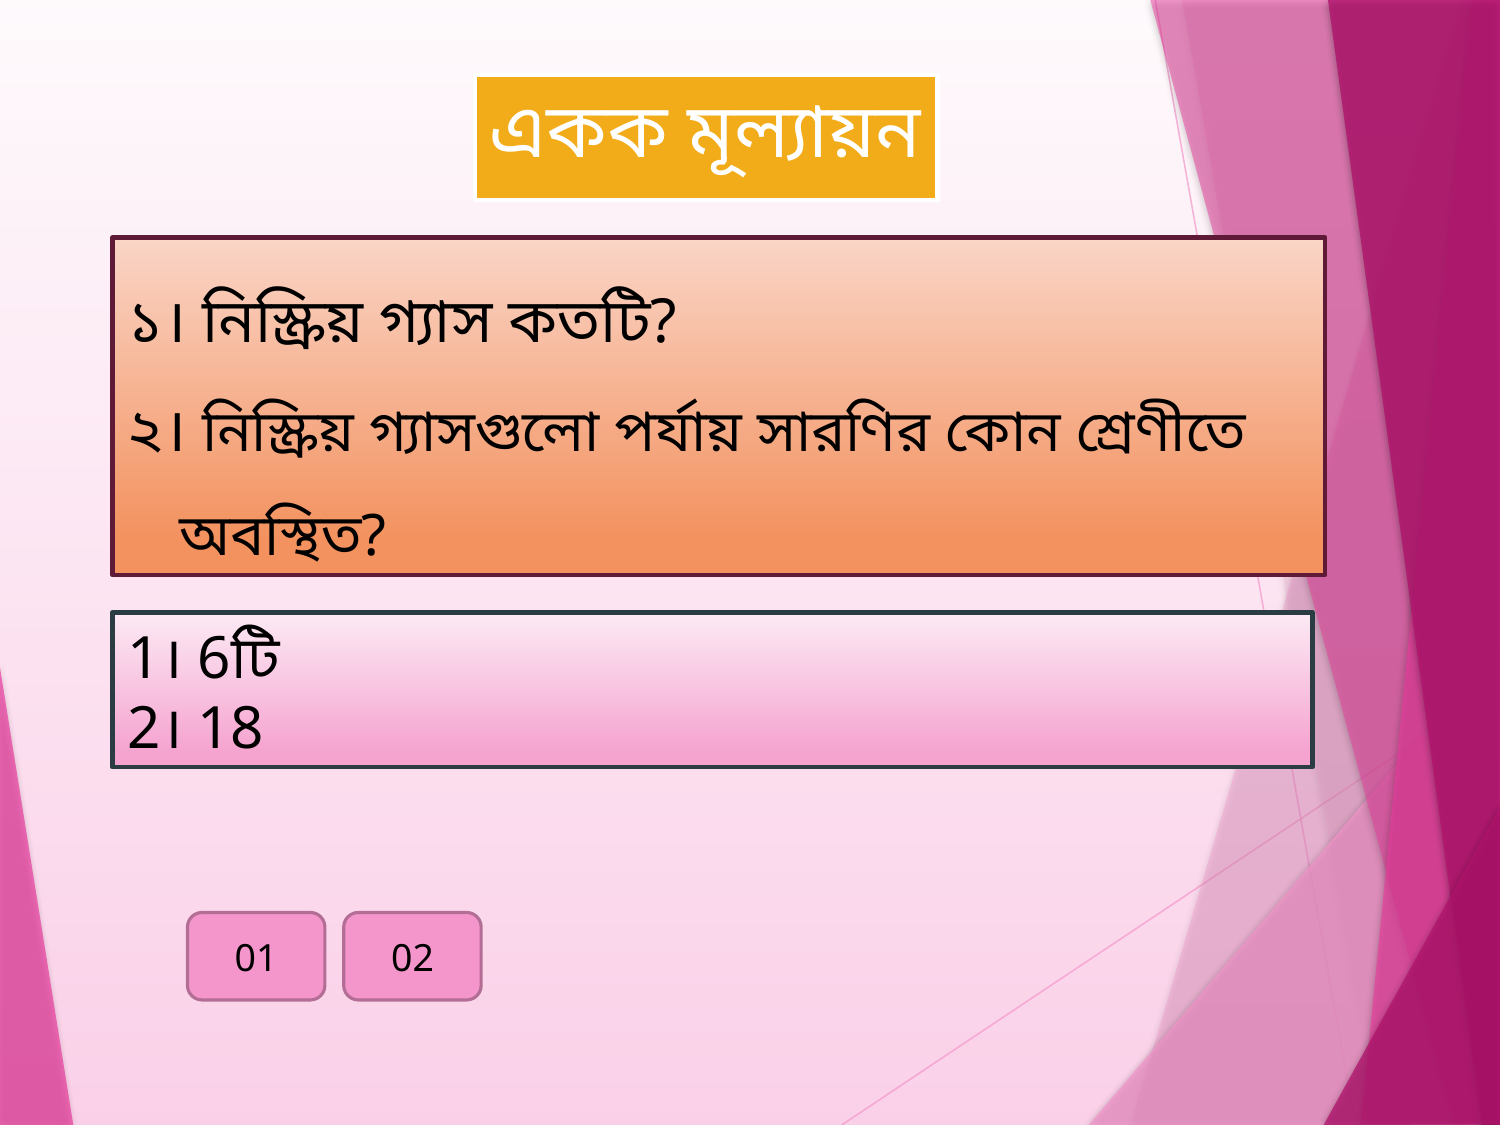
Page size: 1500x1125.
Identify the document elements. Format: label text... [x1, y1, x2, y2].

list ১। নিস্ক্রিয় গ্যাস কতটি? ২। নিস্ক্রিয় গ্যাসগুলো পর্যায় সারণির কোন শ্রেণীতে অবস্থিত? [111, 236, 1326, 576]
text_box 01 [185, 910, 327, 1002]
text_box 1। 6টি 2। 18 [111, 611, 1313, 768]
title একক মূল্যায়ন [473, 73, 940, 202]
text_box 02 [342, 910, 483, 1002]
